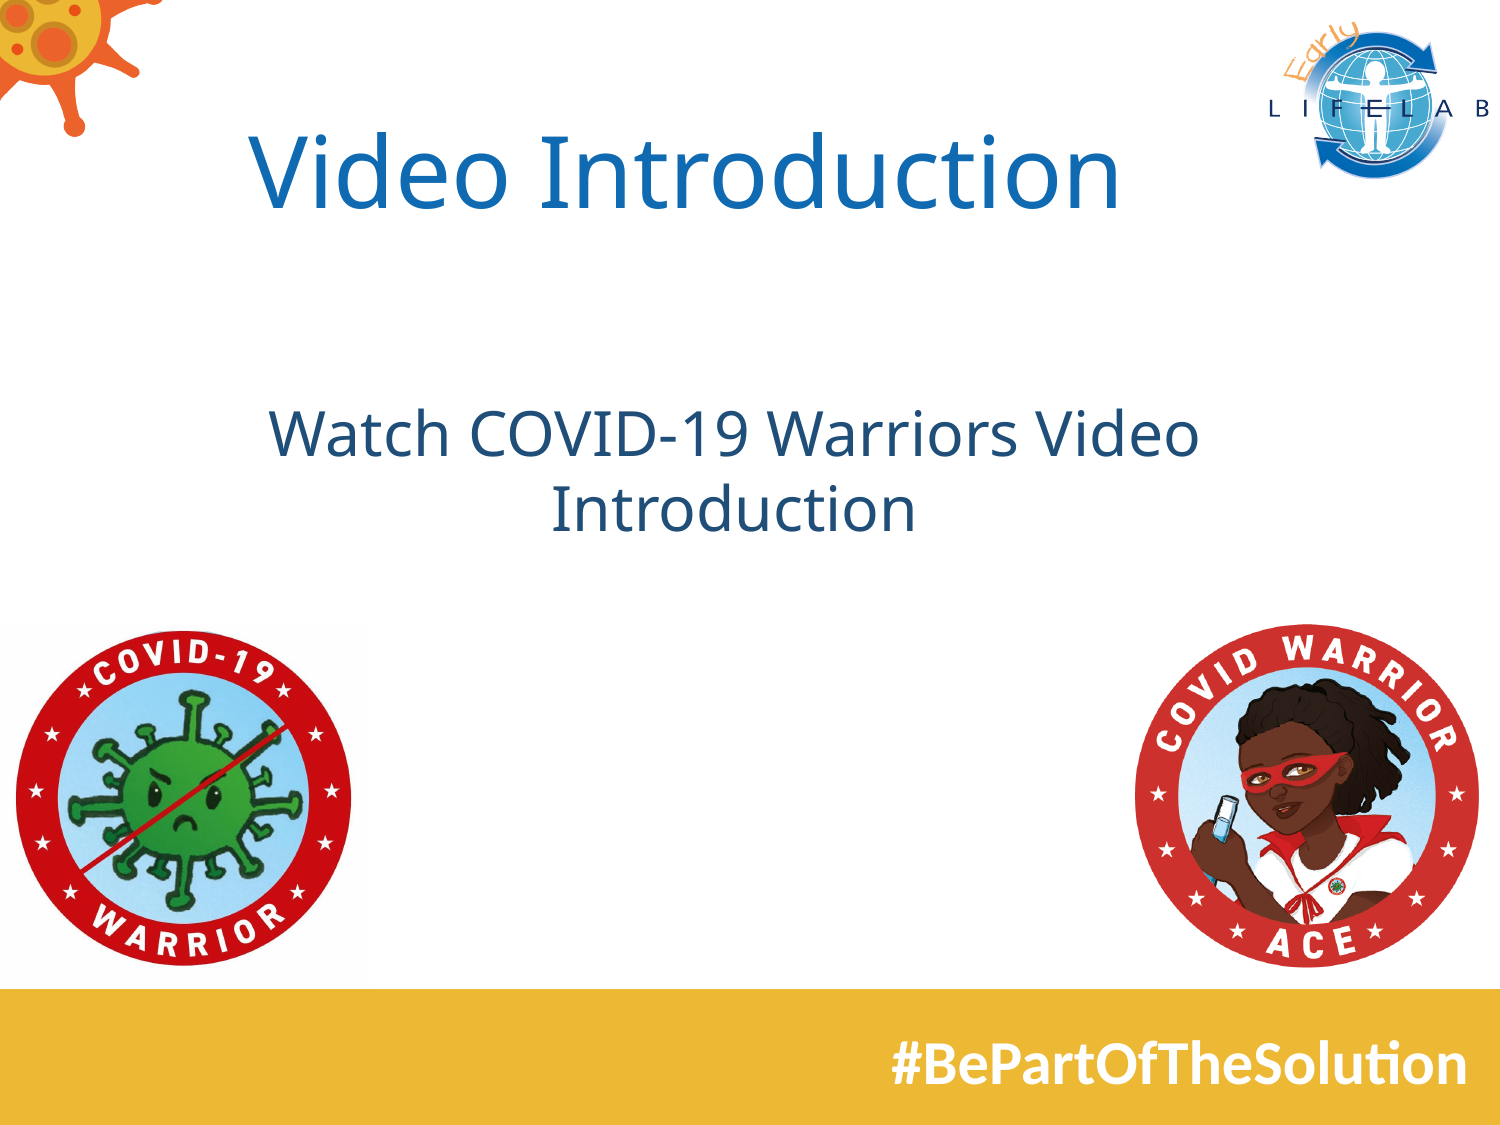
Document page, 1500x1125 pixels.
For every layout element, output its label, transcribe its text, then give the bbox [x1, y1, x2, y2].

picture [0, 0, 212, 187]
picture [1252, 19, 1500, 194]
picture [0, 620, 371, 986]
text_box Video Introduction [134, 107, 1240, 246]
picture [1130, 620, 1483, 973]
text_box Watch COVID-19 Warriors Video Introduction [202, 378, 1269, 649]
